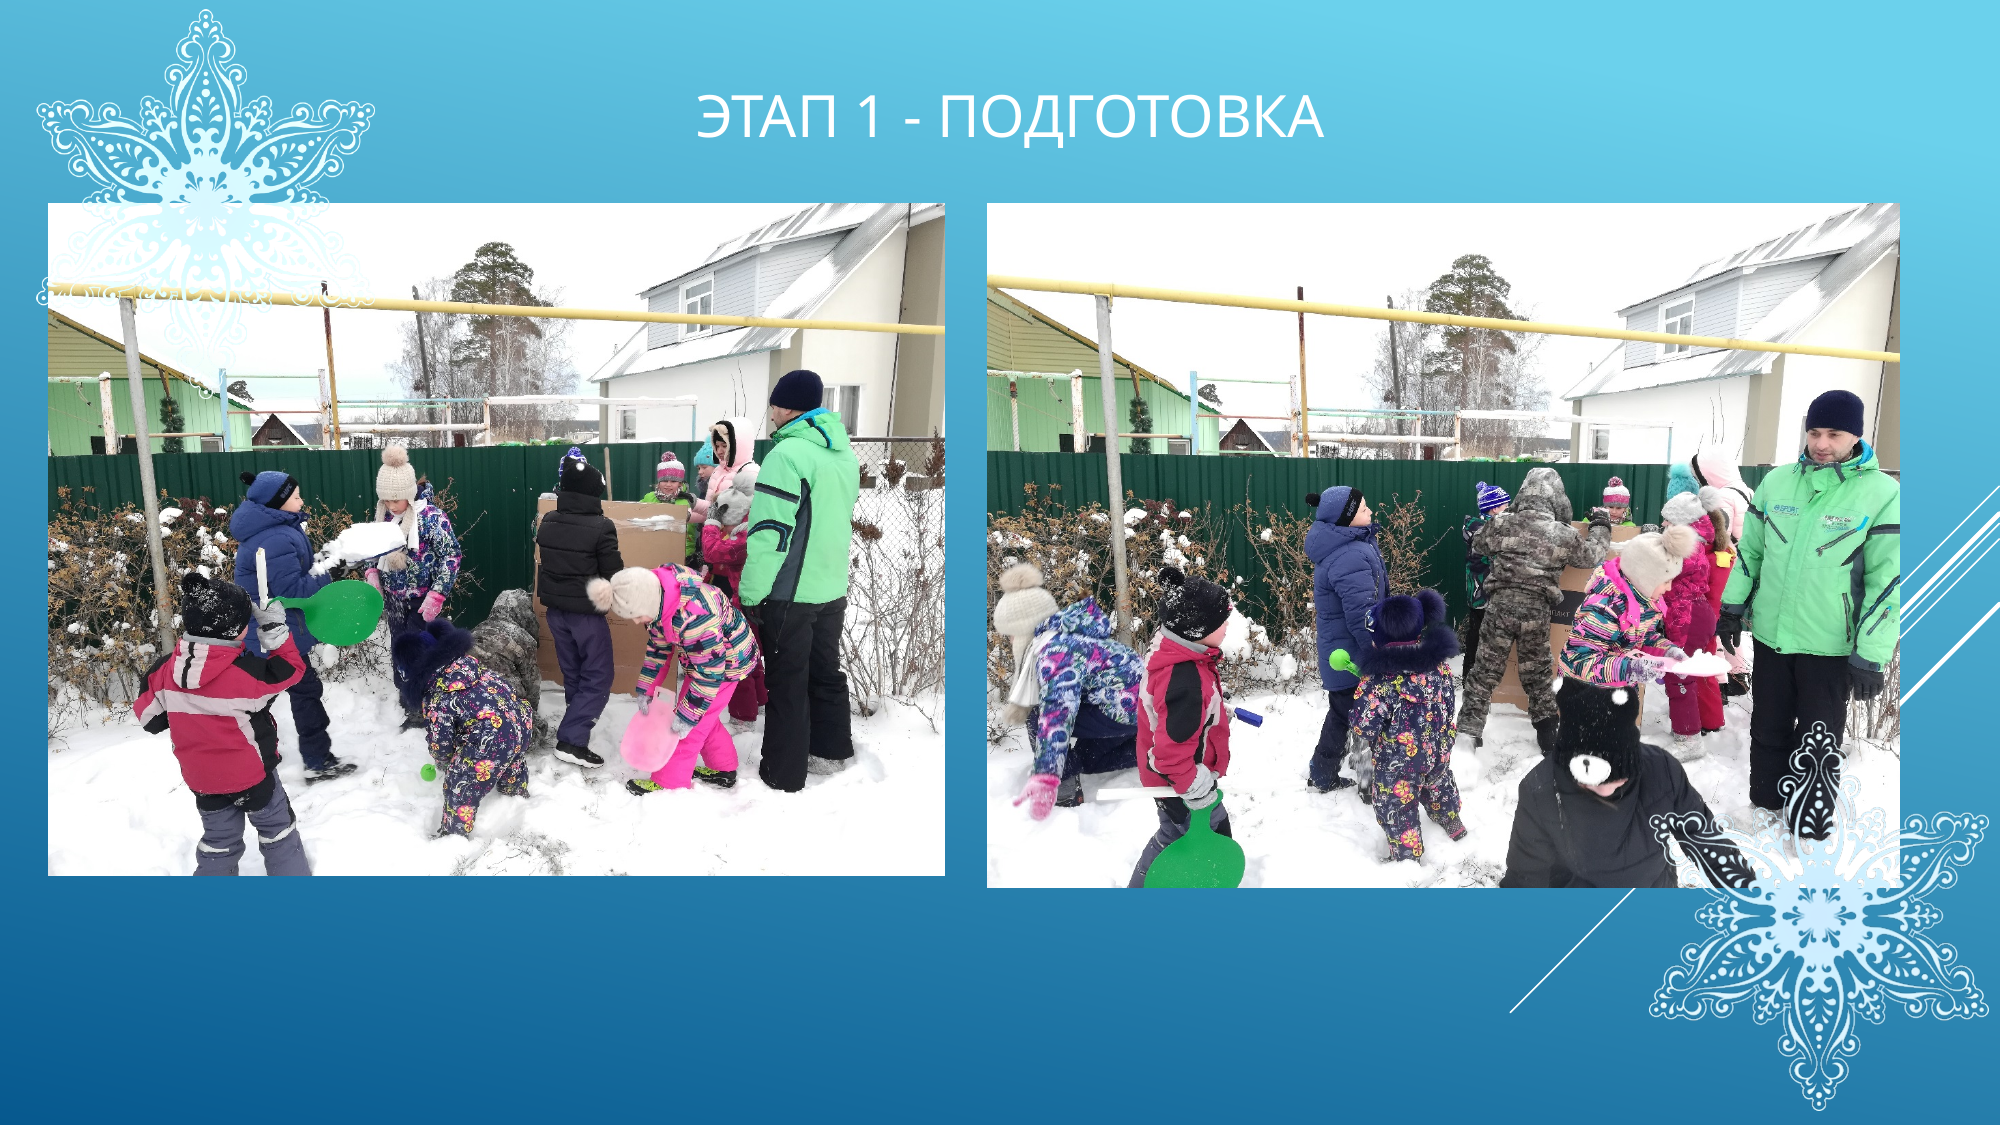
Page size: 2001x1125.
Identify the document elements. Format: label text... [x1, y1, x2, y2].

picture [987, 203, 1989, 1112]
text_box Этап 1 - подготовка [376, 24, 1943, 204]
picture [35, 9, 945, 877]
